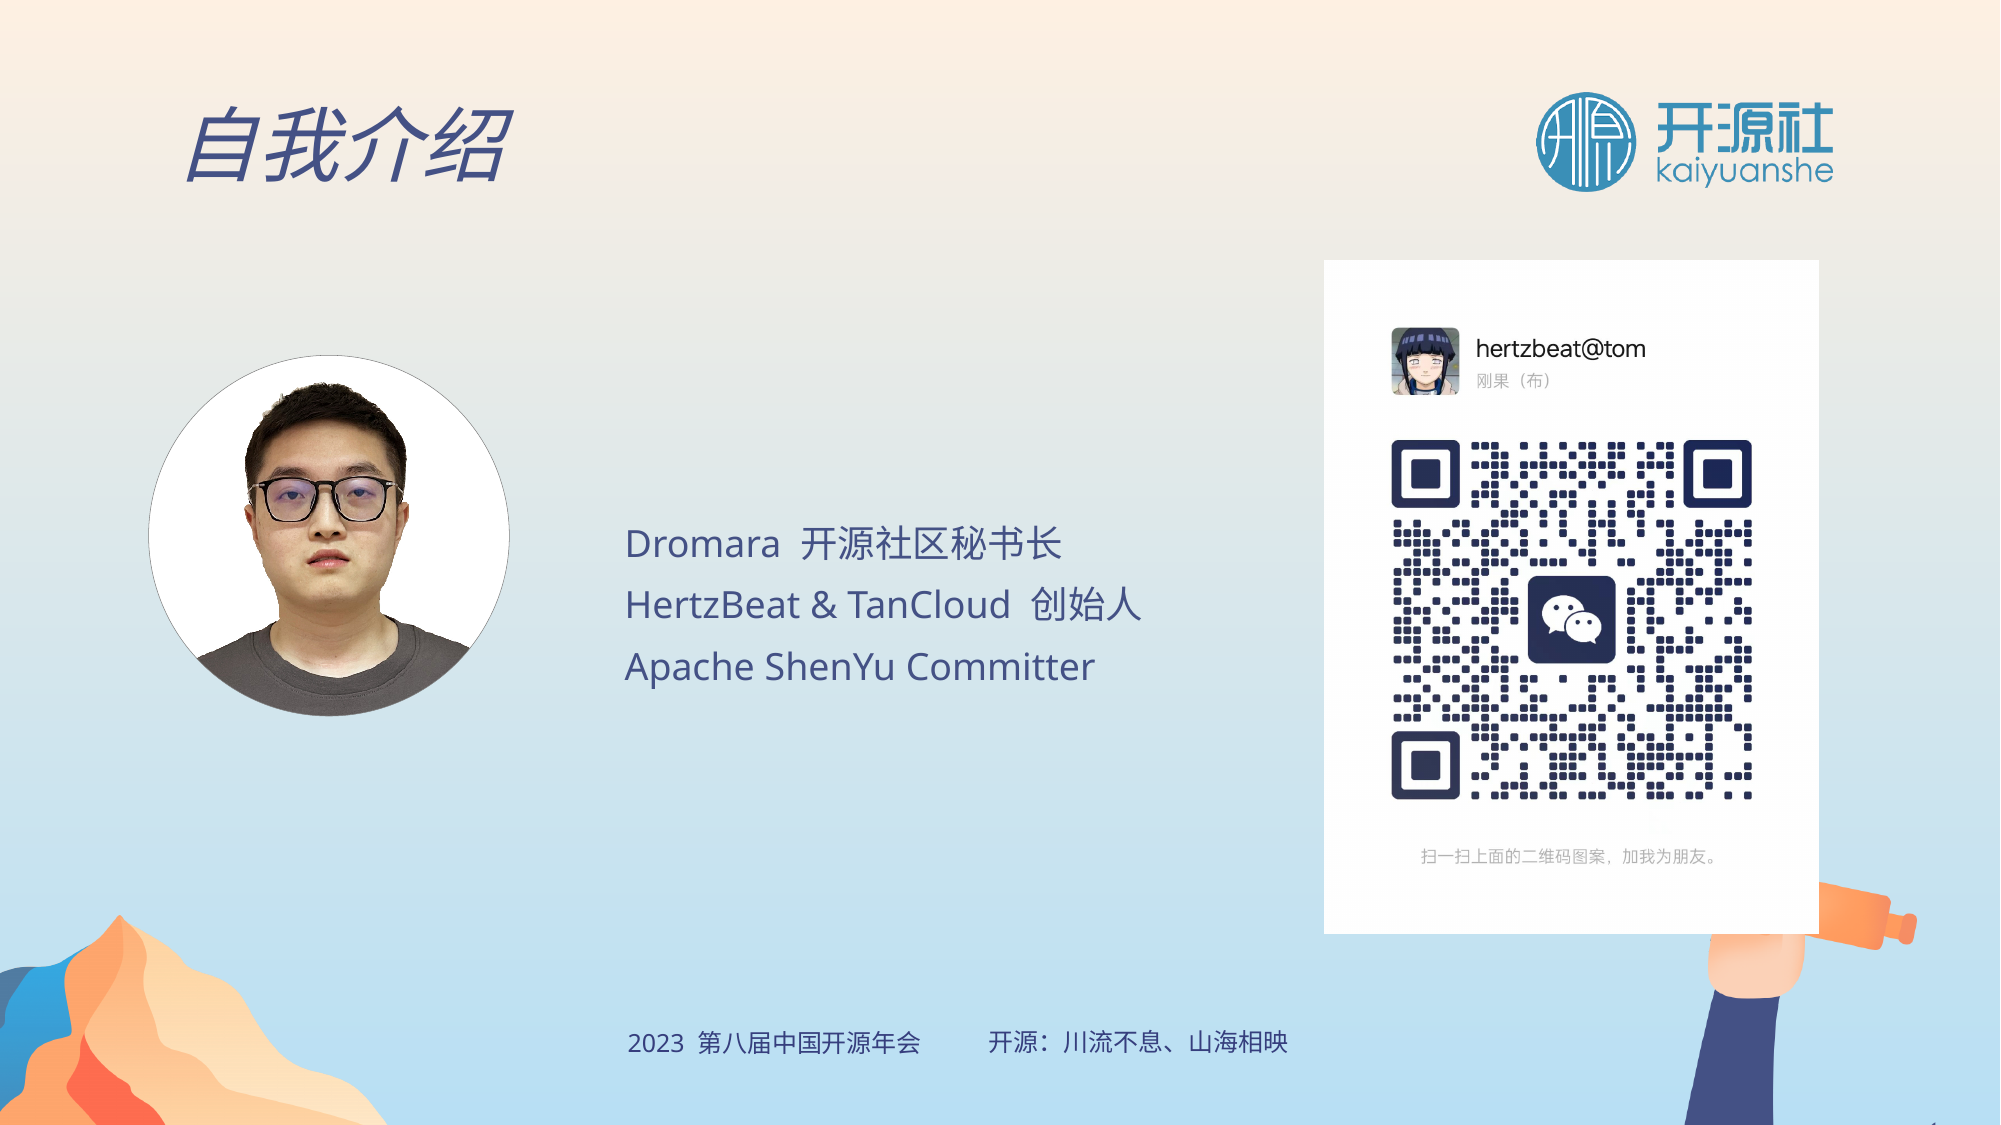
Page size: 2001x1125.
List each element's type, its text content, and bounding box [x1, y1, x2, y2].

picture [0, 915, 520, 1125]
picture [1536, 92, 1833, 192]
text_box [147, 354, 511, 718]
text_box Dromara 开源社区秘书长 HertzBeat & TanCloud 创始人 Apache ShenYu Committer [609, 517, 1324, 716]
picture [1324, 260, 1936, 1125]
text_box 自我介绍 [160, 68, 563, 230]
